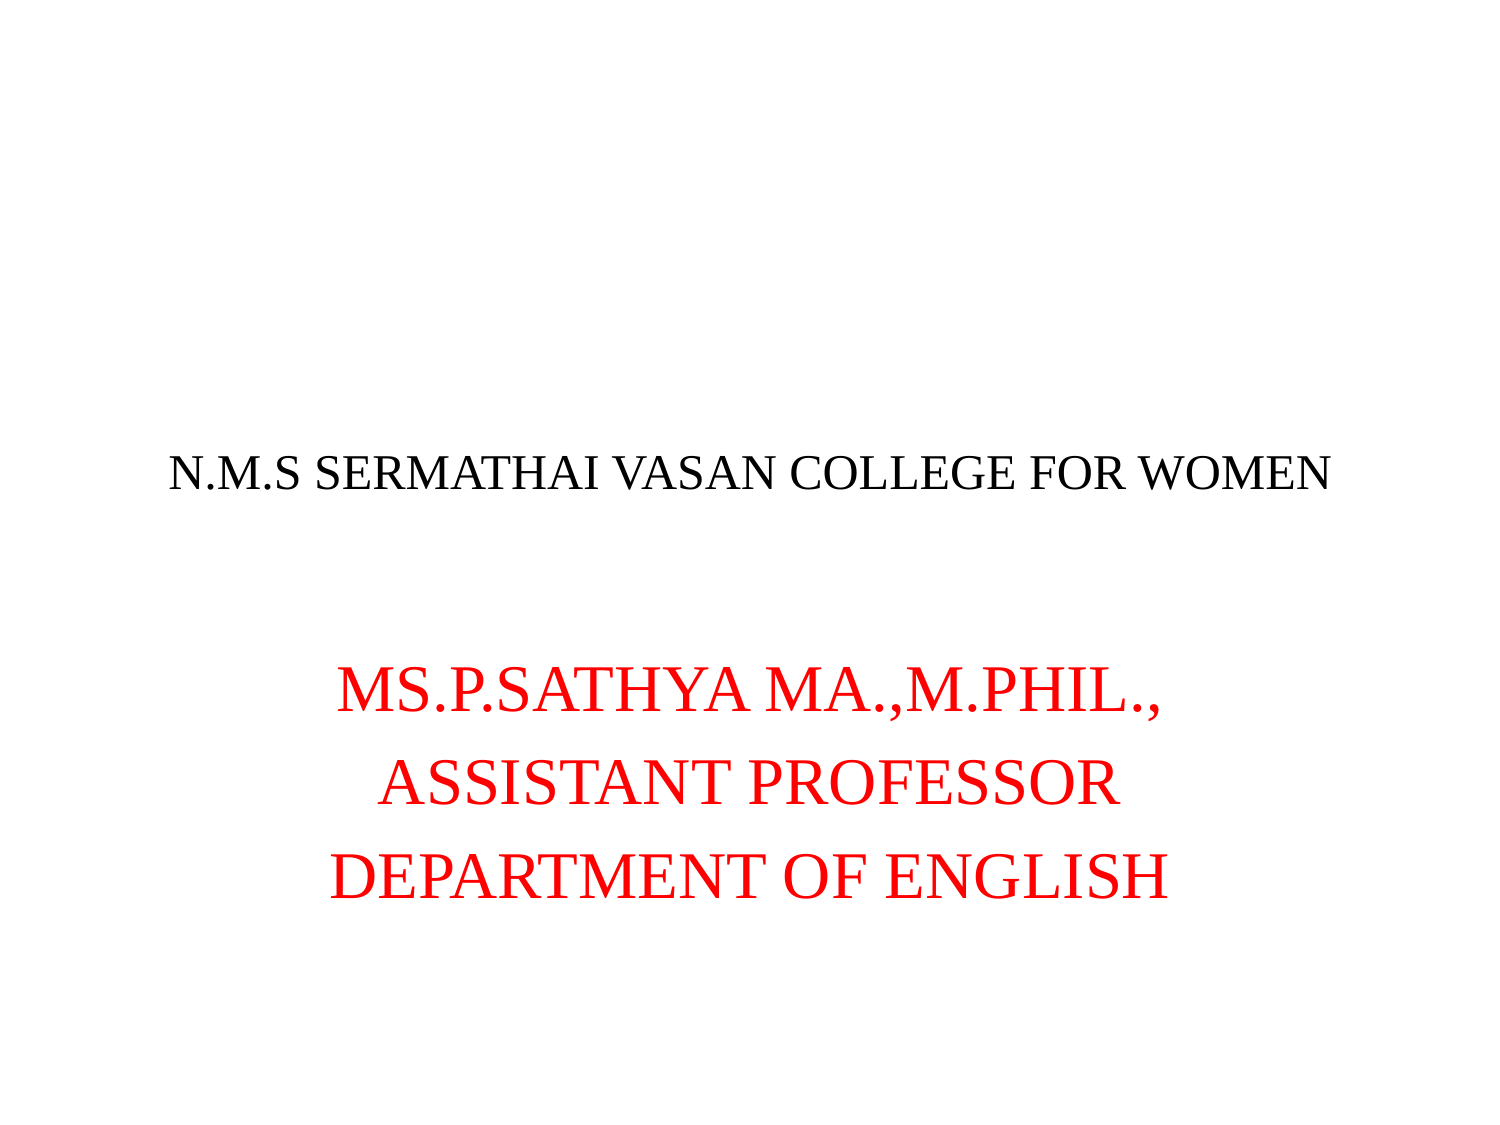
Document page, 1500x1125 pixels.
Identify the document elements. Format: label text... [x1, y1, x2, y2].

subtitle MS.P.SATHYA MA.,M.PHIL., ASSISTANT PROFESSOR DEPARTMENT OF ENGLISH [225, 637, 1275, 925]
title N.M.S SERMATHAI VASAN COLLEGE FOR WOMEN [112, 349, 1388, 591]
